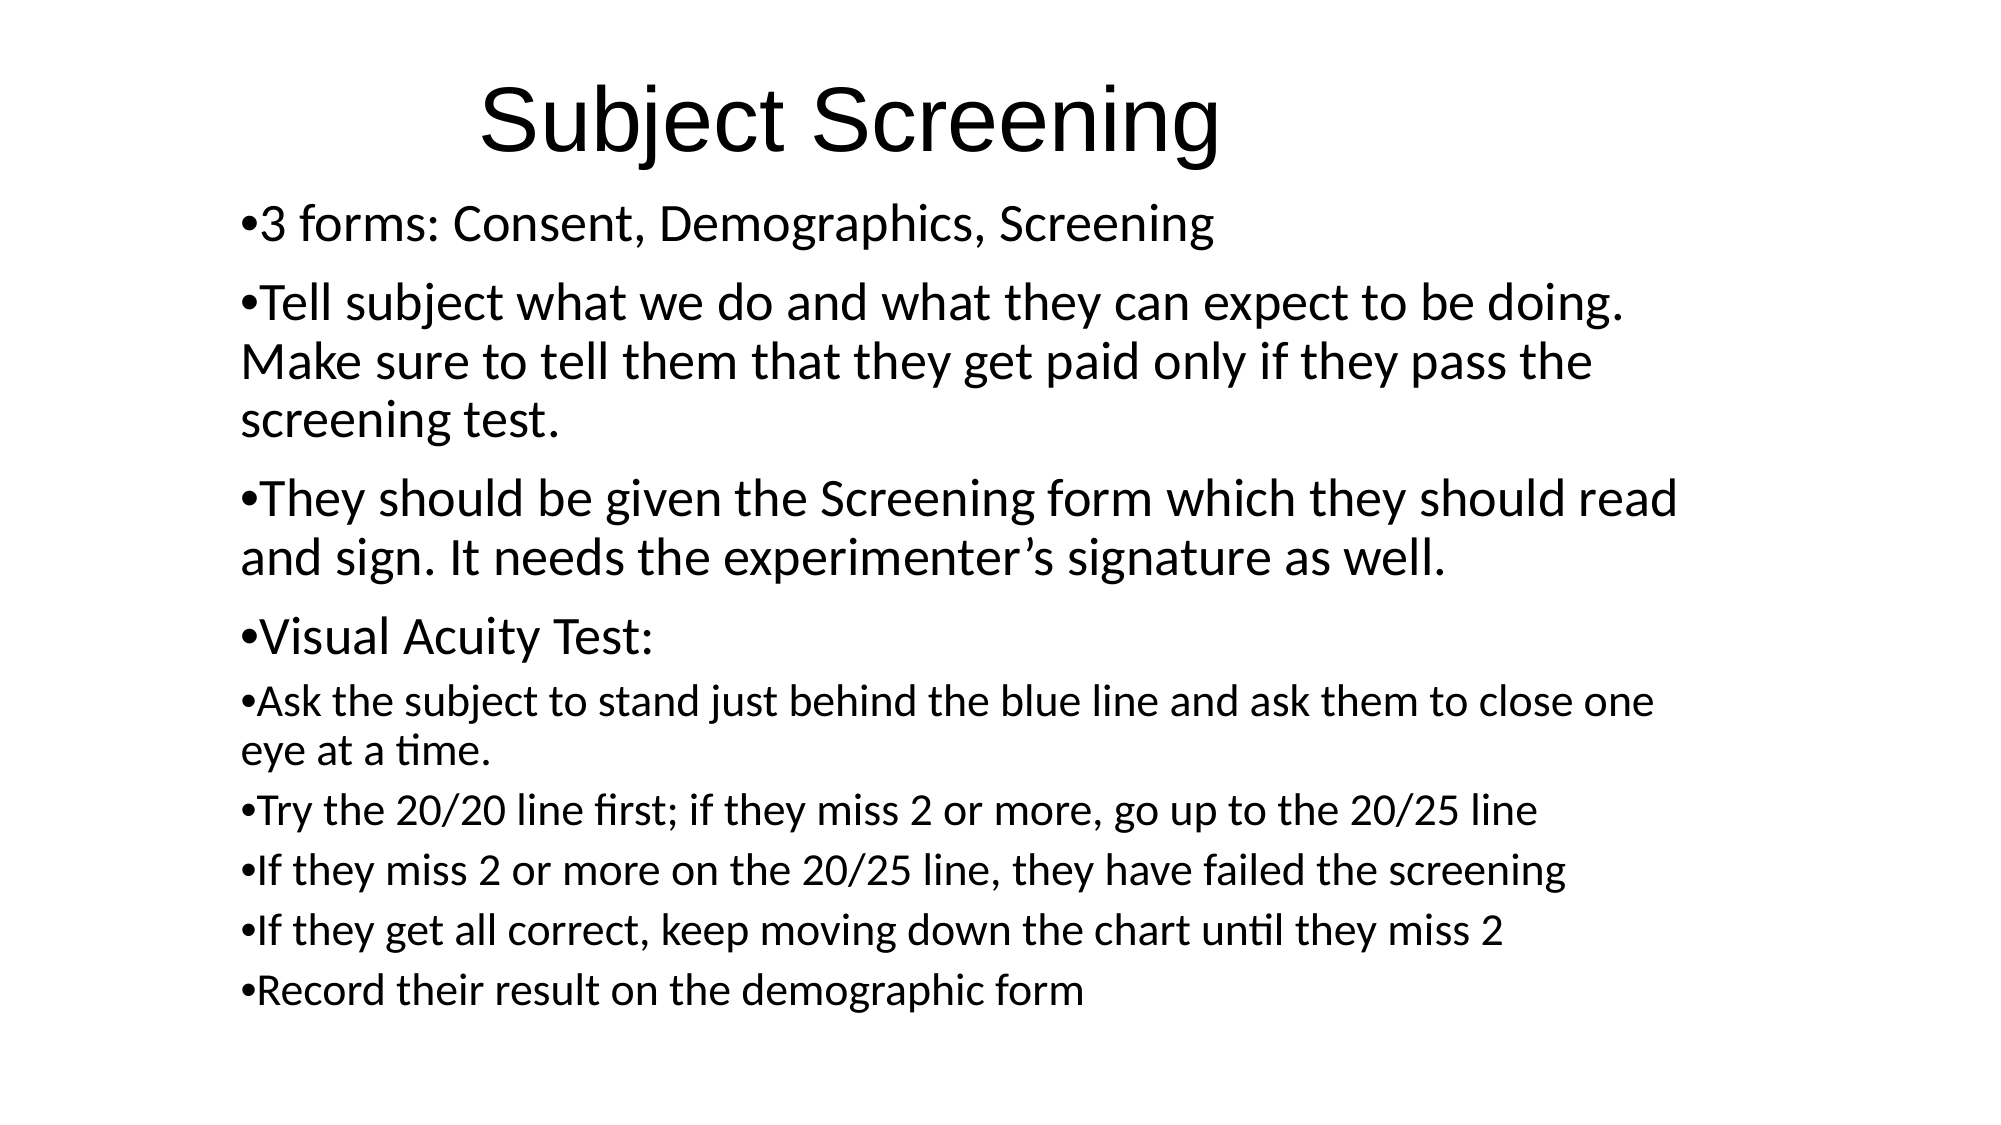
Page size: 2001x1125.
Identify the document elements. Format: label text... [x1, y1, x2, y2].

title Subject Screening [249, 25, 1504, 179]
subtitle •3 forms: Consent, Demographics, Screening •Tell subject what we do and what they can expect to be doing. Make sure to tell them that they get paid only if they pass the screening test. •They should be given the Screening form which they should read and sign. It needs the experimenter’s signature as well. •Visual Acuity Test: •Ask the subject to stand just behind the blue line and ask them to close one eye at a time. •Try the 20/20 line first; if they miss 2 or more, go up to the 20/25 line •If they miss 2 or more on the 20/25 line, they have failed the screening •If they get all correct, keep moving down the chart until they miss 2 •Record their result on the demographic form [225, 187, 1726, 459]
